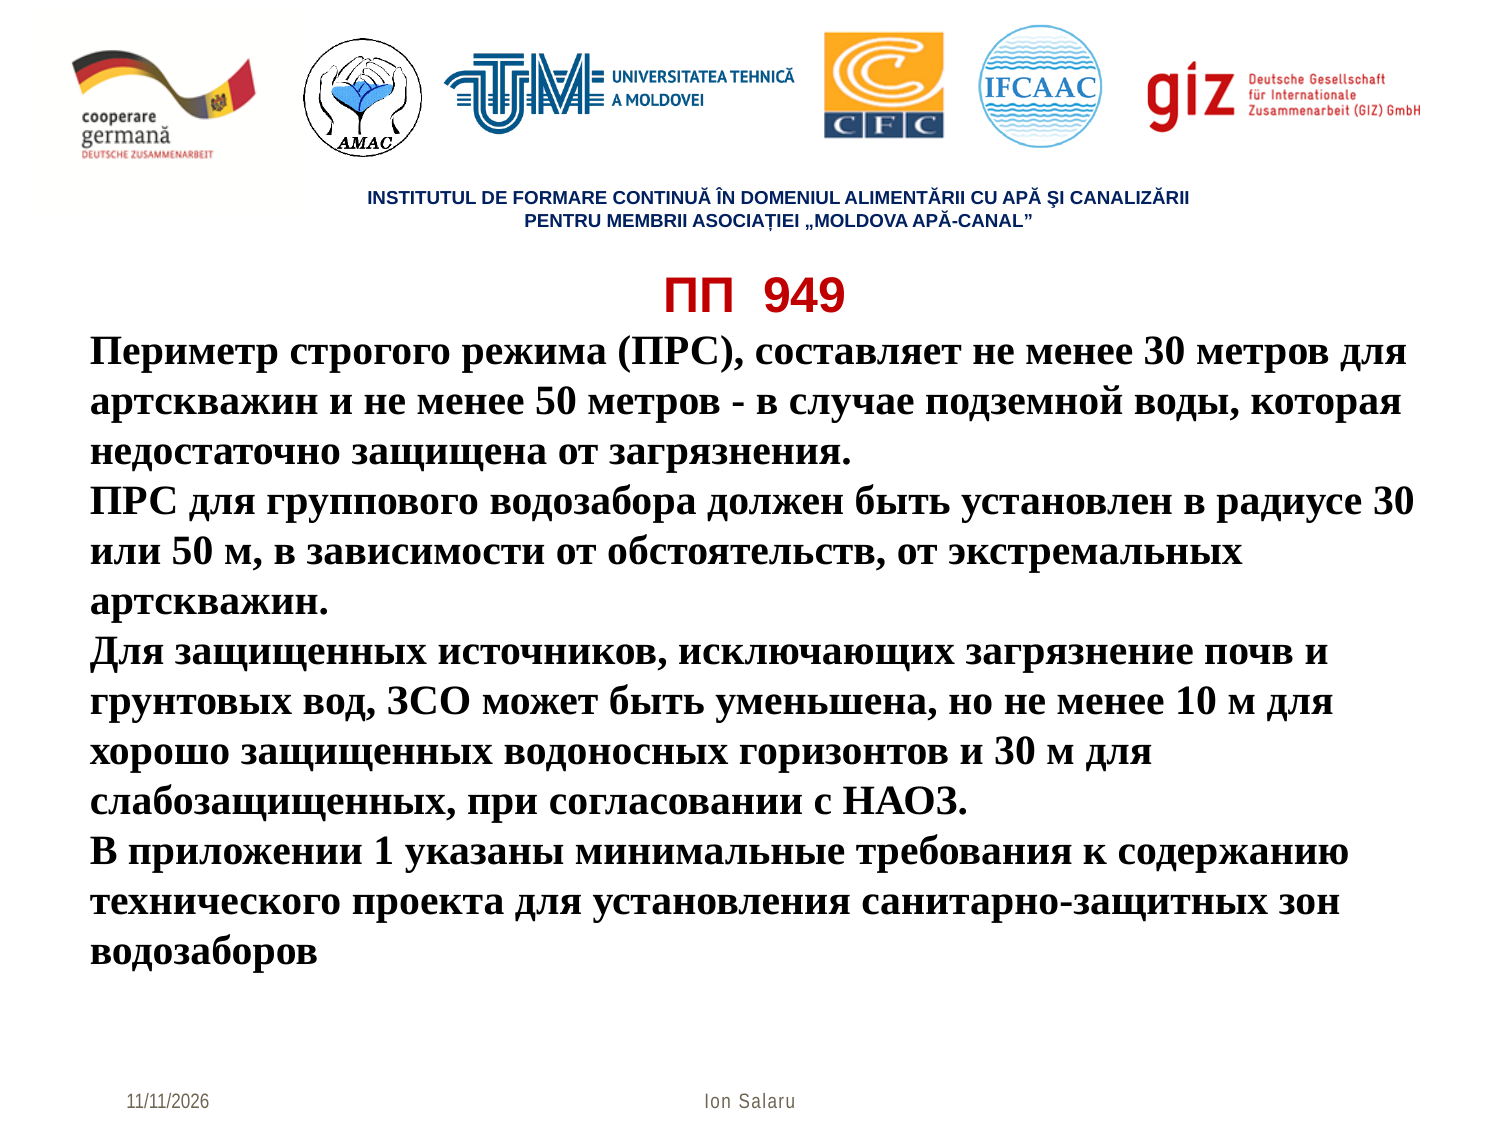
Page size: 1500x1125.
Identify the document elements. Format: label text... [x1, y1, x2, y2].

text_box INSTITUTUL DE FORMARE CONTINUĂ ÎN DOMENIUL ALIMENTĂRII CU APĂ ŞI CANALIZĂRII PENTRU MEMBRII ASOCIAȚIEI „MOLDOVA APĂ-CANAL” [190, 128, 1366, 239]
picture [1136, 55, 1435, 147]
picture [31, 7, 300, 213]
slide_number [111, 1079, 325, 1121]
picture [822, 23, 948, 149]
footer Ion Salaru [469, 1079, 1031, 1121]
picture [434, 47, 800, 140]
picture [303, 38, 422, 158]
text_box ПП 949 Периметр строгого режима (ПРС), составляет не менее 30 метров для артскважин и не менее 50 метров - в случае подземной воды, которая недостаточно защищена от загрязнения. ПРС для группового водозабора должен быть установлен в радиусе 30 или 50 м, в зависимости от обстоятельств, от экстремальных артскважин. Для защищенных источников, исключающих загрязнение почв и грунтовых вод, ЗСО может быть уменьшена, но не менее 10 м для хорошо защищенных водоносных горизонтов и 30 м для слабозащищенных, при согласовании с НАОЗ. В приложении 1 указаны минимальные требования к содержанию технического проекта для установления санитарно-защитных зон водозаборов [75, 255, 1449, 981]
picture [970, 16, 1109, 154]
